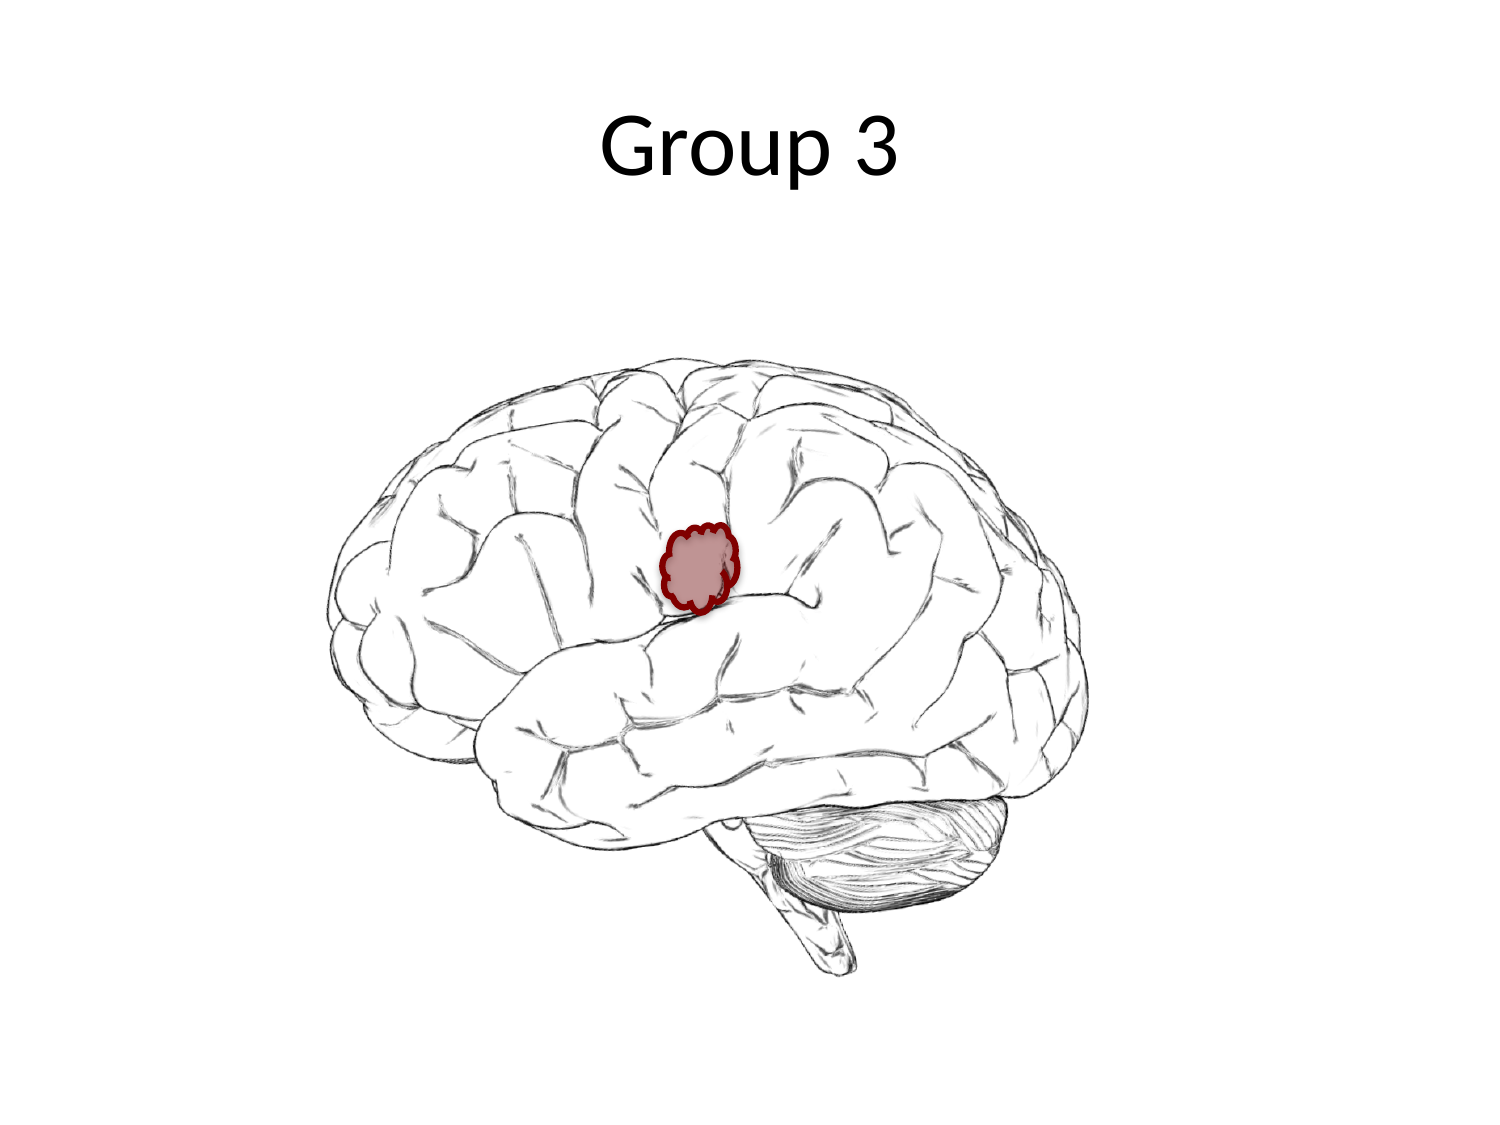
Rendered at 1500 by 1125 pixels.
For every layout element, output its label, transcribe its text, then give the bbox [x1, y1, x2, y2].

title Group 3 [75, 45, 1425, 233]
picture [289, 288, 1135, 1058]
